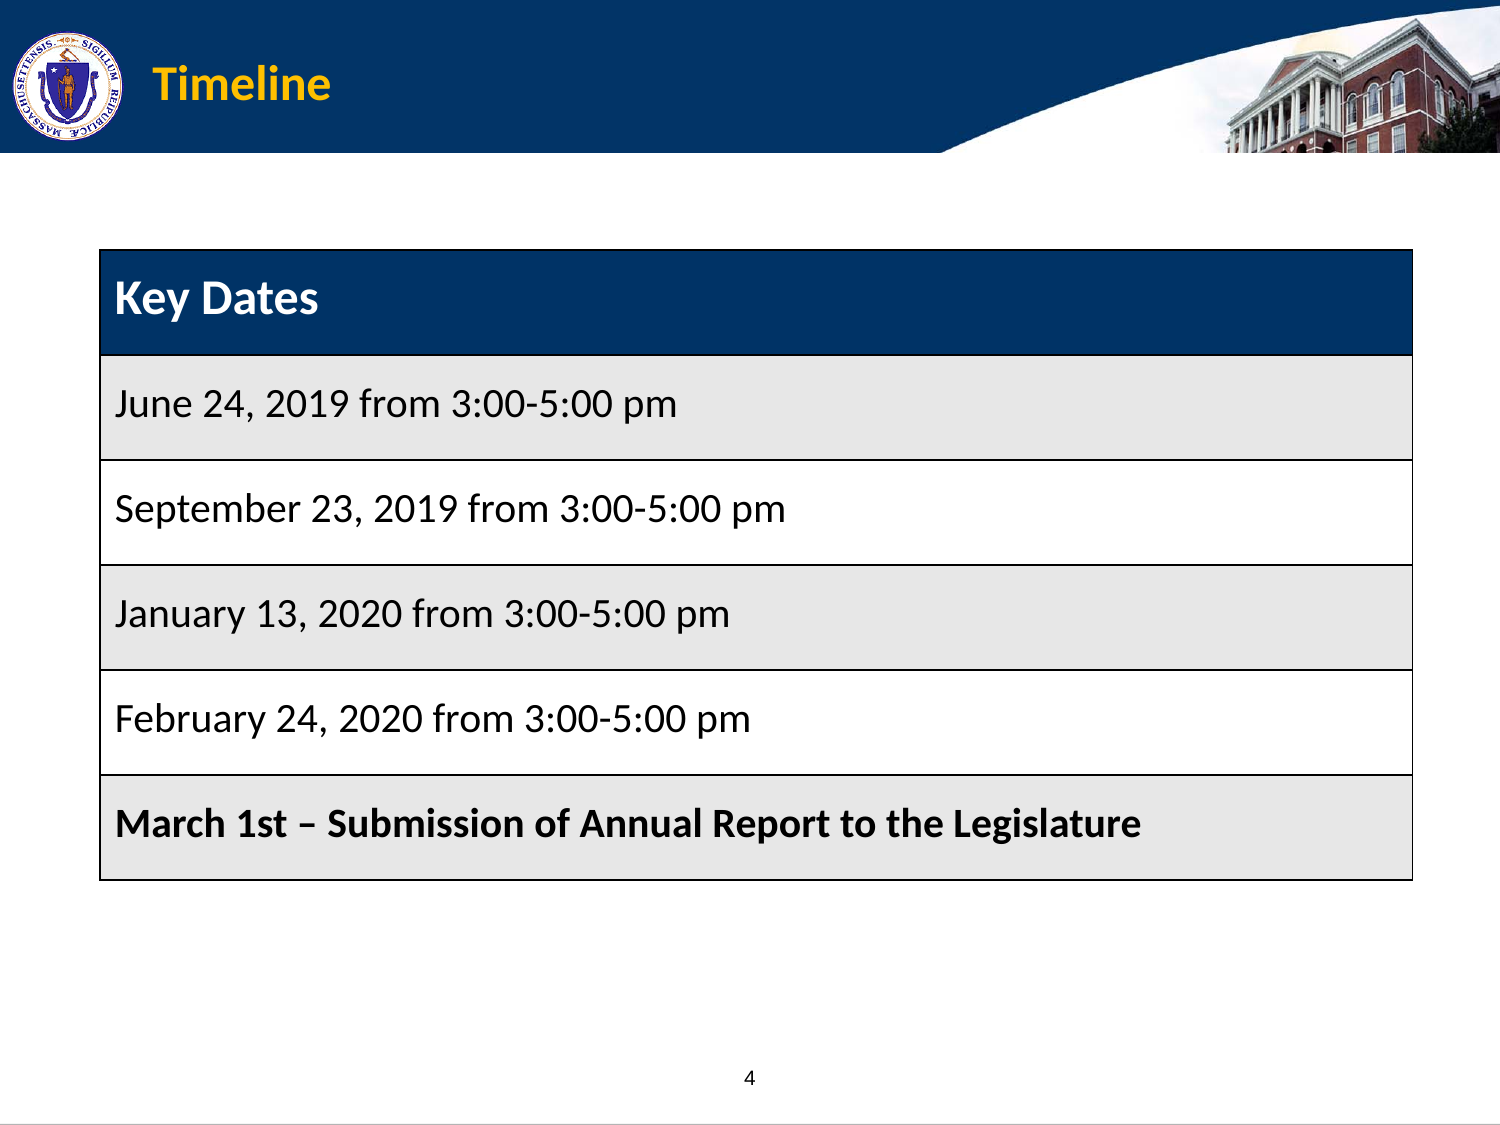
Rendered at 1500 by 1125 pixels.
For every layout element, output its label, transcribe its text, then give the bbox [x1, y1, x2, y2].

table_cell February 24, 2020 from 3:00-5:00 pm [101, 671, 1412, 774]
picture [0, 0, 1500, 153]
title Timeline [137, 17, 963, 144]
table_cell June 24, 2019 from 3:00-5:00 pm [101, 356, 1412, 459]
table_header Key Dates [101, 251, 1412, 354]
table_cell March 1st – Submission of Annual Report to the Legislature [101, 776, 1412, 879]
table_cell January 13, 2020 from 3:00-5:00 pm [101, 566, 1412, 669]
table_cell September 23, 2019 from 3:00-5:00 pm [101, 461, 1412, 564]
